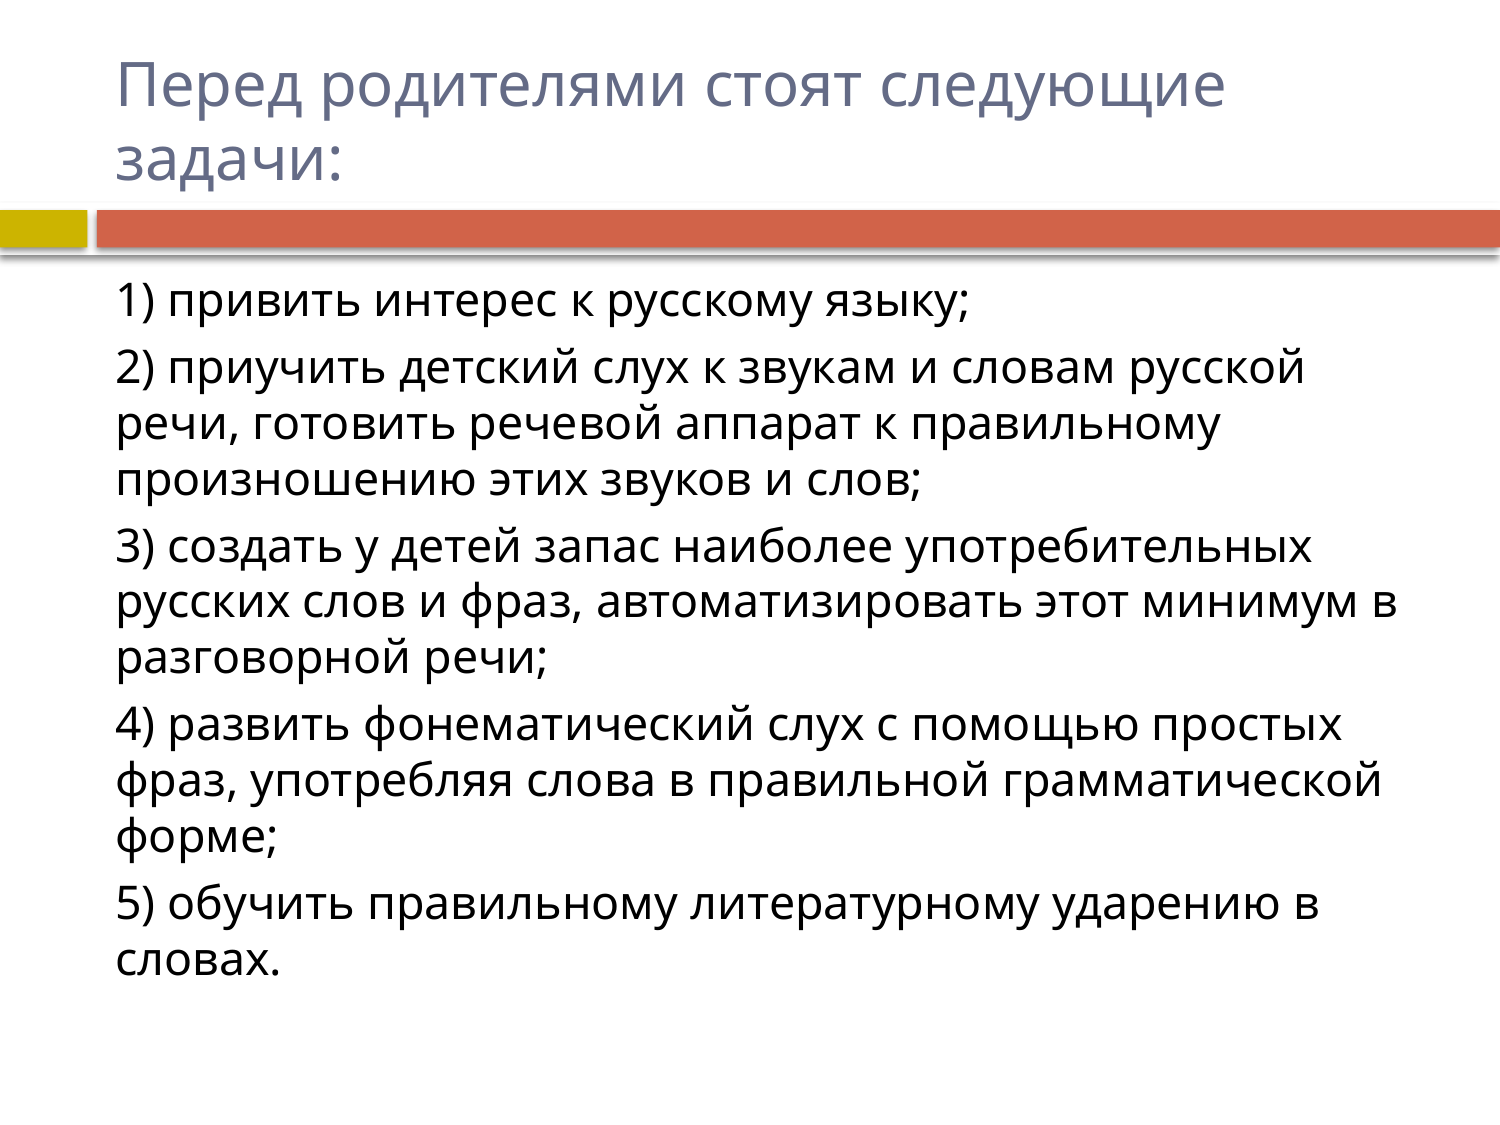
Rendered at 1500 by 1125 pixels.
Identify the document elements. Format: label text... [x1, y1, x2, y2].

list 1) привить интерес к русскому языку; 2) приучить детский слух к звукам и словам русской речи, готовить речевой аппарат к правильному произношению этих звуков и слов; 3) создать у детей запас наиболее употребительных русских слов и фраз, автоматизировать этот минимум в разговорной речи; 4) развить фонематический слух с помощью простых фраз, употребляя слова в правильной грамматической форме; 5) обучить правильному литературному ударению в словах. [100, 262, 1438, 1000]
title Перед родителями стоят следующие задачи: [100, 37, 1438, 200]
